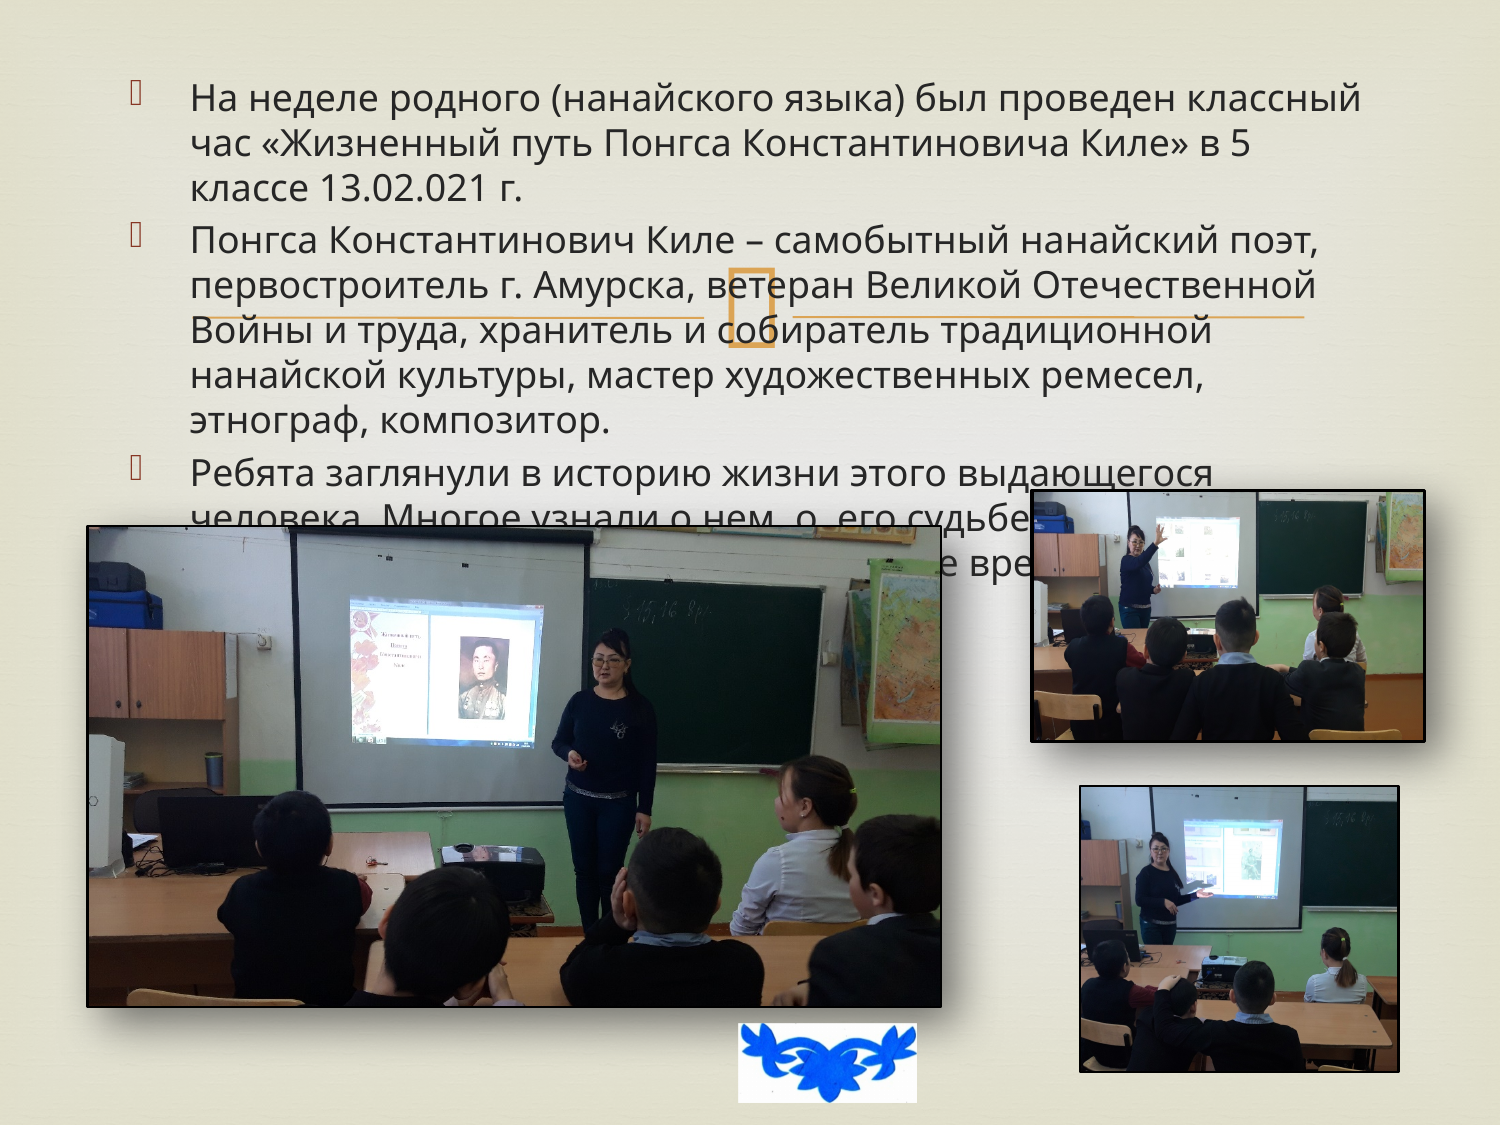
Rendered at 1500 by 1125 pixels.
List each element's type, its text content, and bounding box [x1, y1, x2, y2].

picture [1032, 491, 1424, 741]
picture [1080, 786, 1398, 1072]
picture [87, 526, 941, 1125]
list На неделе родного (нанайского языка) был проведен классный час «Жизненный путь Понгса Константиновича Киле» в 5 классе 13.02.021 г. Понгса Константинович Киле – самобытный нанайский поэт, первостроитель г. Амурска, ветеран Великой Отечественной Войны и труда, хранитель и собиратель традиционной нанайской культуры, мастер художественных ремесел, этнограф, композитор. Ребята заглянули в историю жизни этого выдающегося человека. Многое узнали о нем, о его судьбе, включающей военный период времени, послевоенное время, жизнь и творчество. [114, 66, 1386, 1005]
